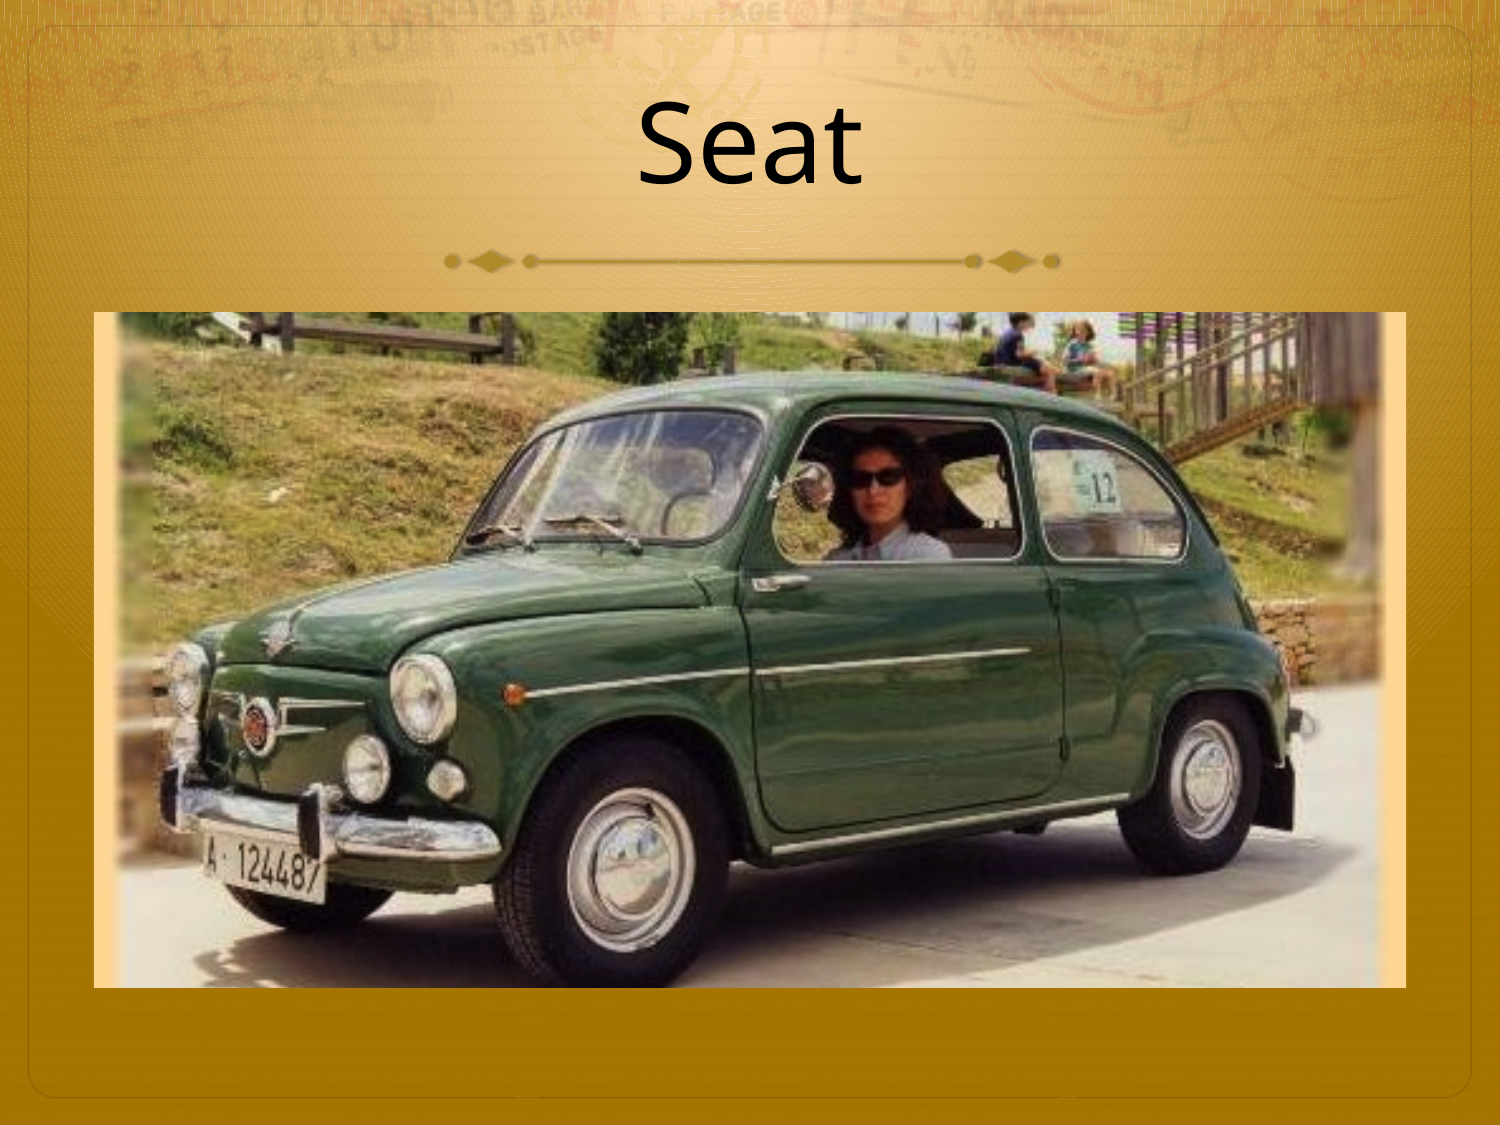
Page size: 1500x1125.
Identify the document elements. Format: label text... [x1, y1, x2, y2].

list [93, 312, 1407, 988]
picture [0, 0, 1500, 1125]
title Seat [93, 45, 1407, 233]
